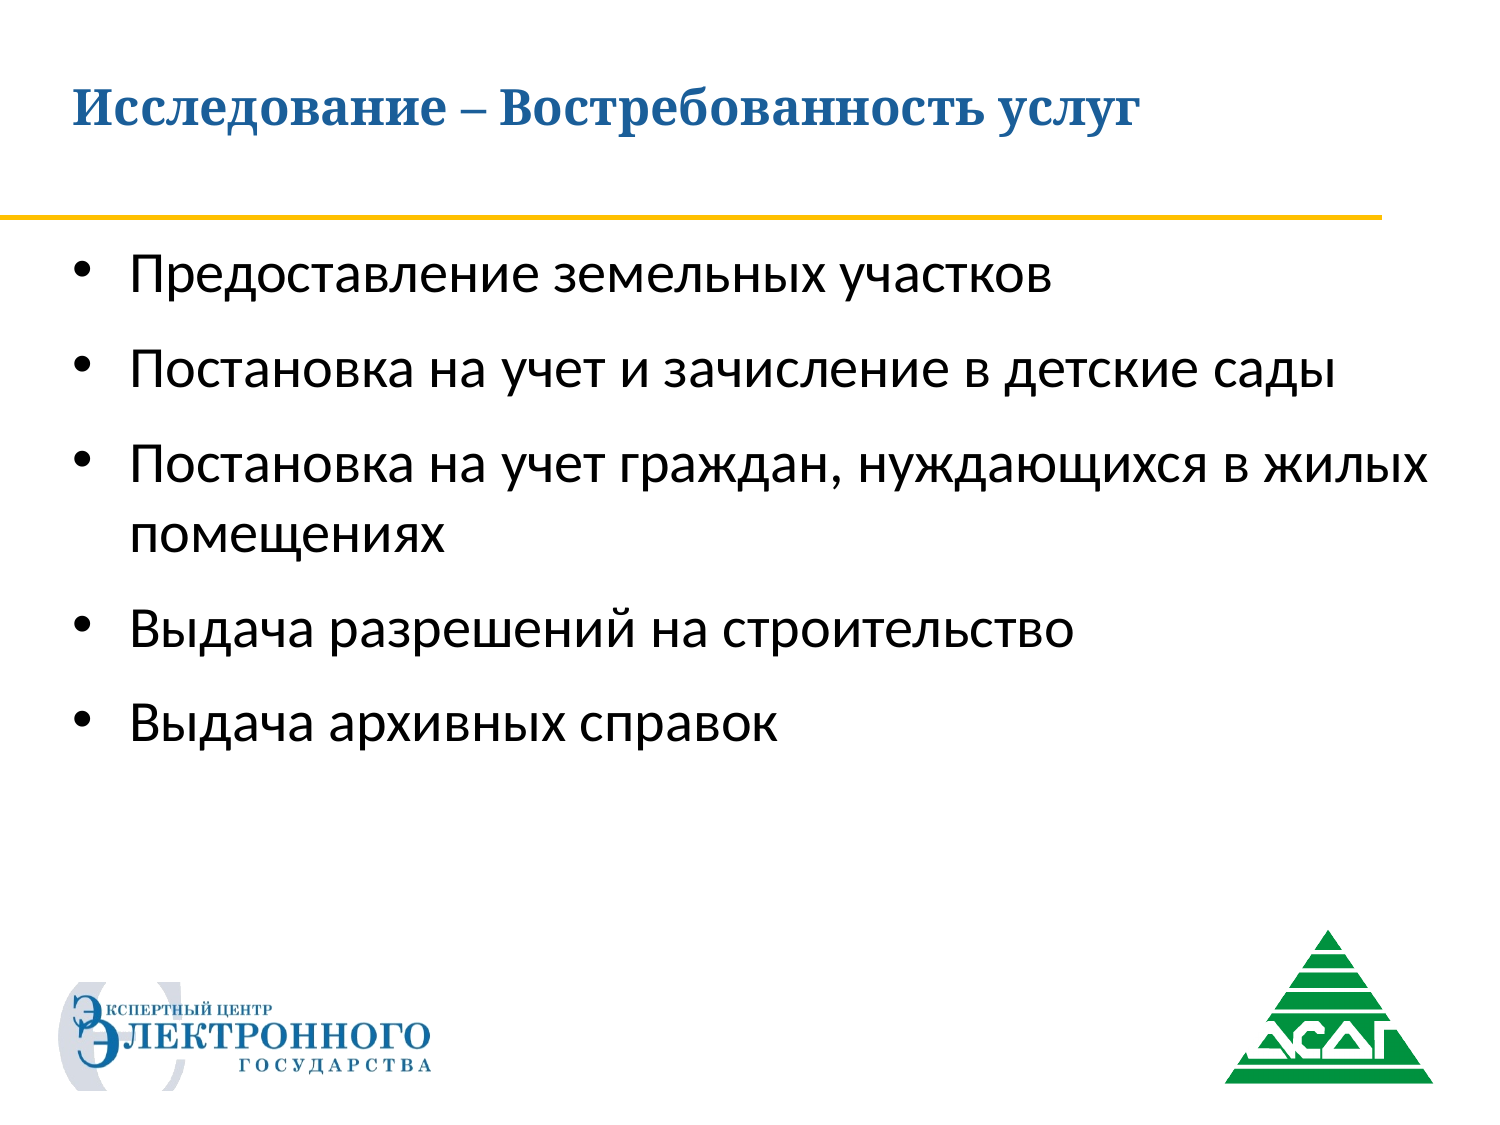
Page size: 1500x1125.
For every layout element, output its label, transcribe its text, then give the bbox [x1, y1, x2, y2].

picture [1222, 928, 1435, 1085]
picture [57, 981, 431, 1092]
text_box Исследование – Востребованность услуг [58, 67, 1382, 143]
text_box Предоставление земельных участков Постановка на учет и зачисление в детские сады Постановка на учет граждан, нуждающихся в жилых помещениях Выдача разрешений на строительство Выдача архивных справок [58, 226, 1500, 761]
